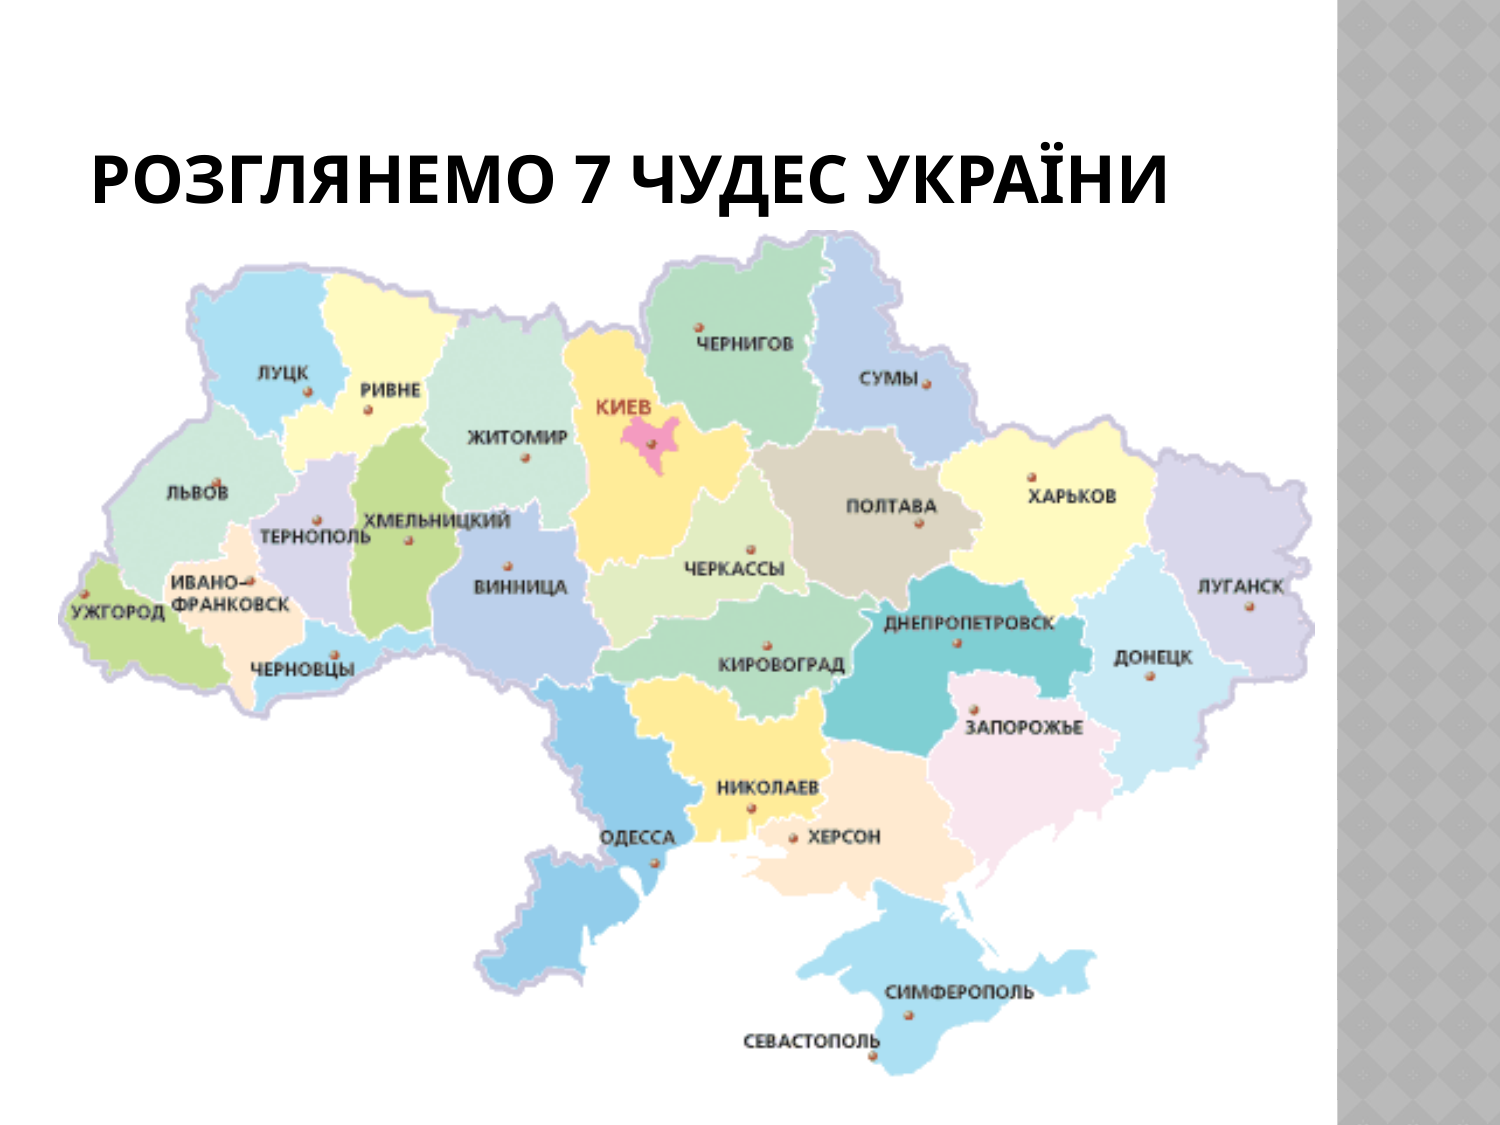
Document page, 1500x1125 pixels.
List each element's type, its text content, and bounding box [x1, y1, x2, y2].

picture [58, 229, 1316, 1079]
title Розглянемо 7 чудес України [82, 82, 1270, 217]
